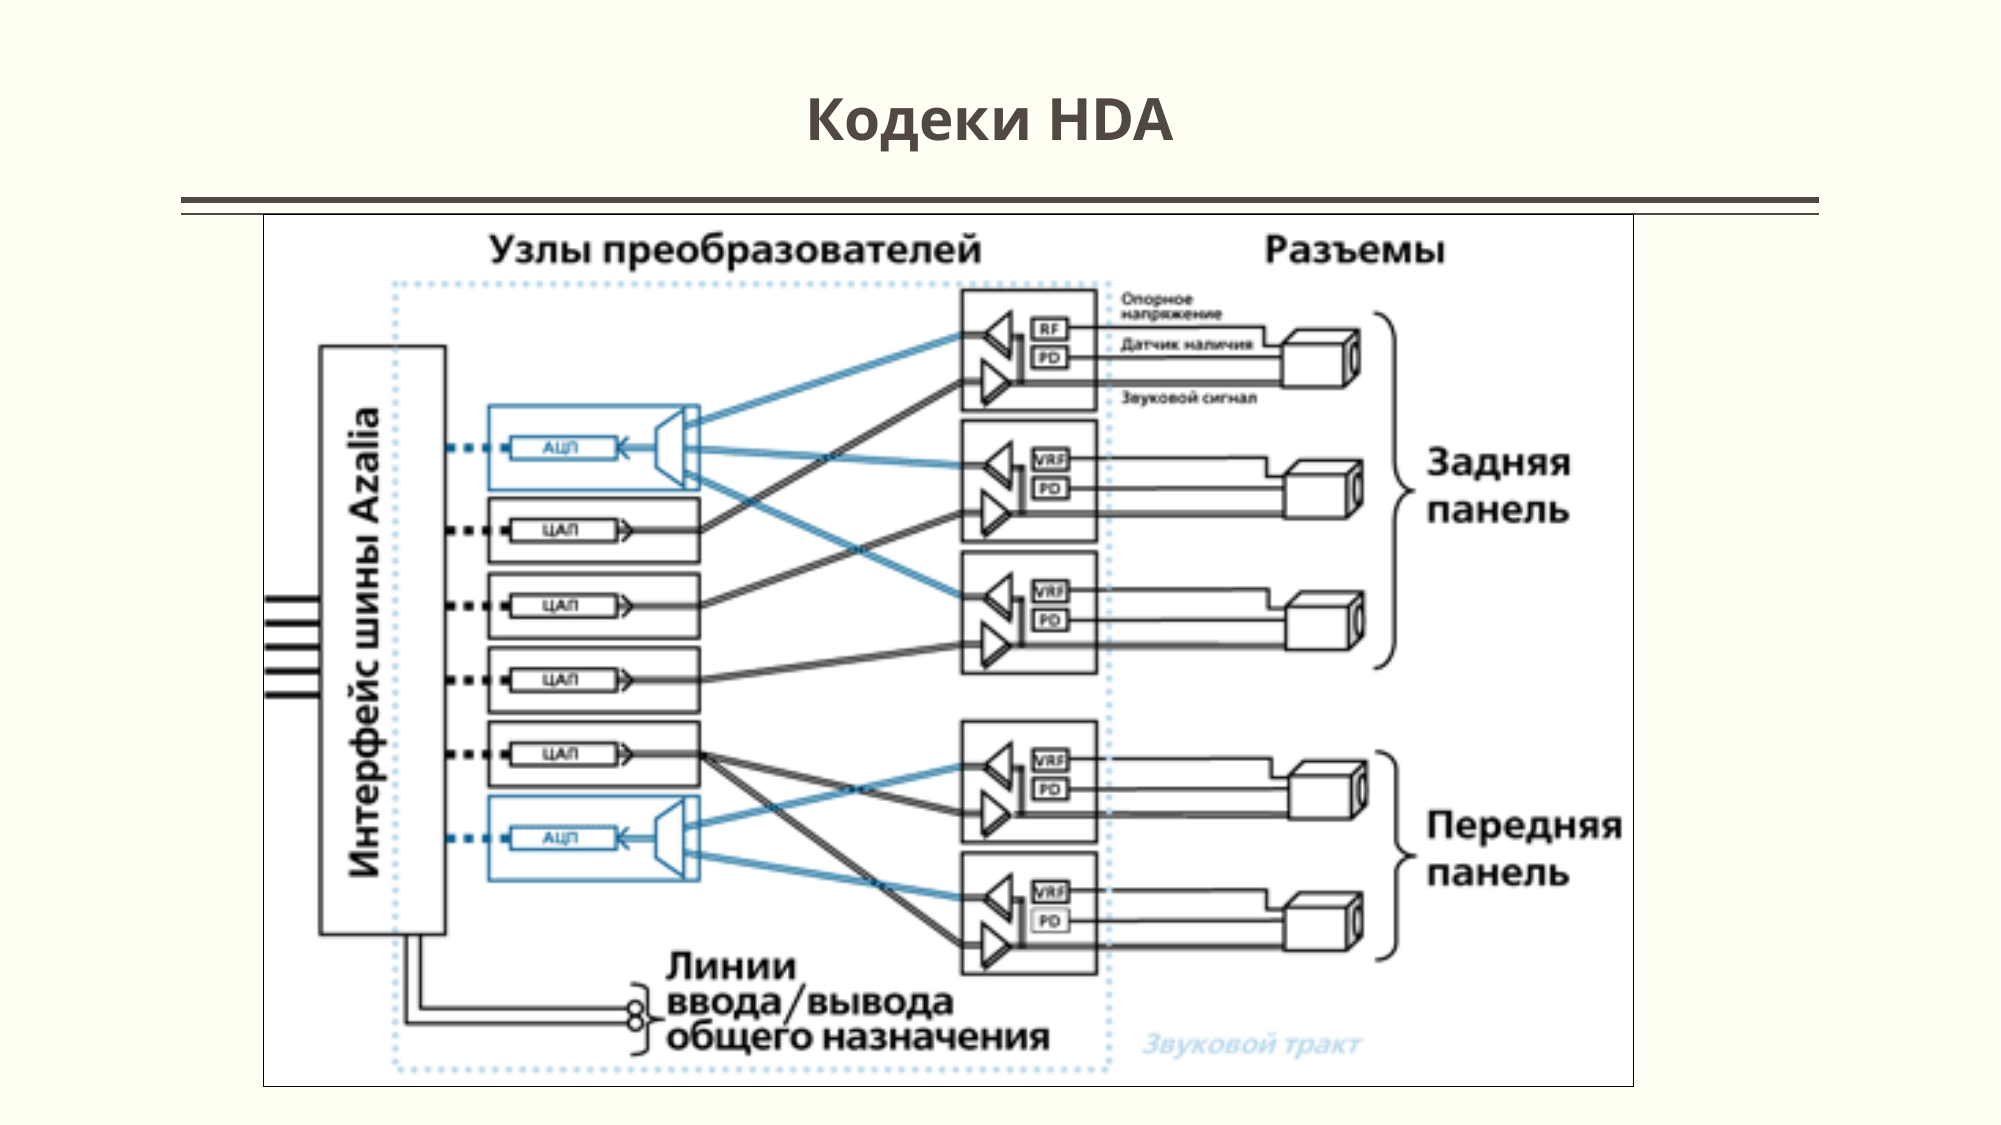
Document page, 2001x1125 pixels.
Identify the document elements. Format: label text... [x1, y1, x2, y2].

title Кодеки HDA [688, 91, 1292, 161]
picture [264, 215, 1633, 1086]
